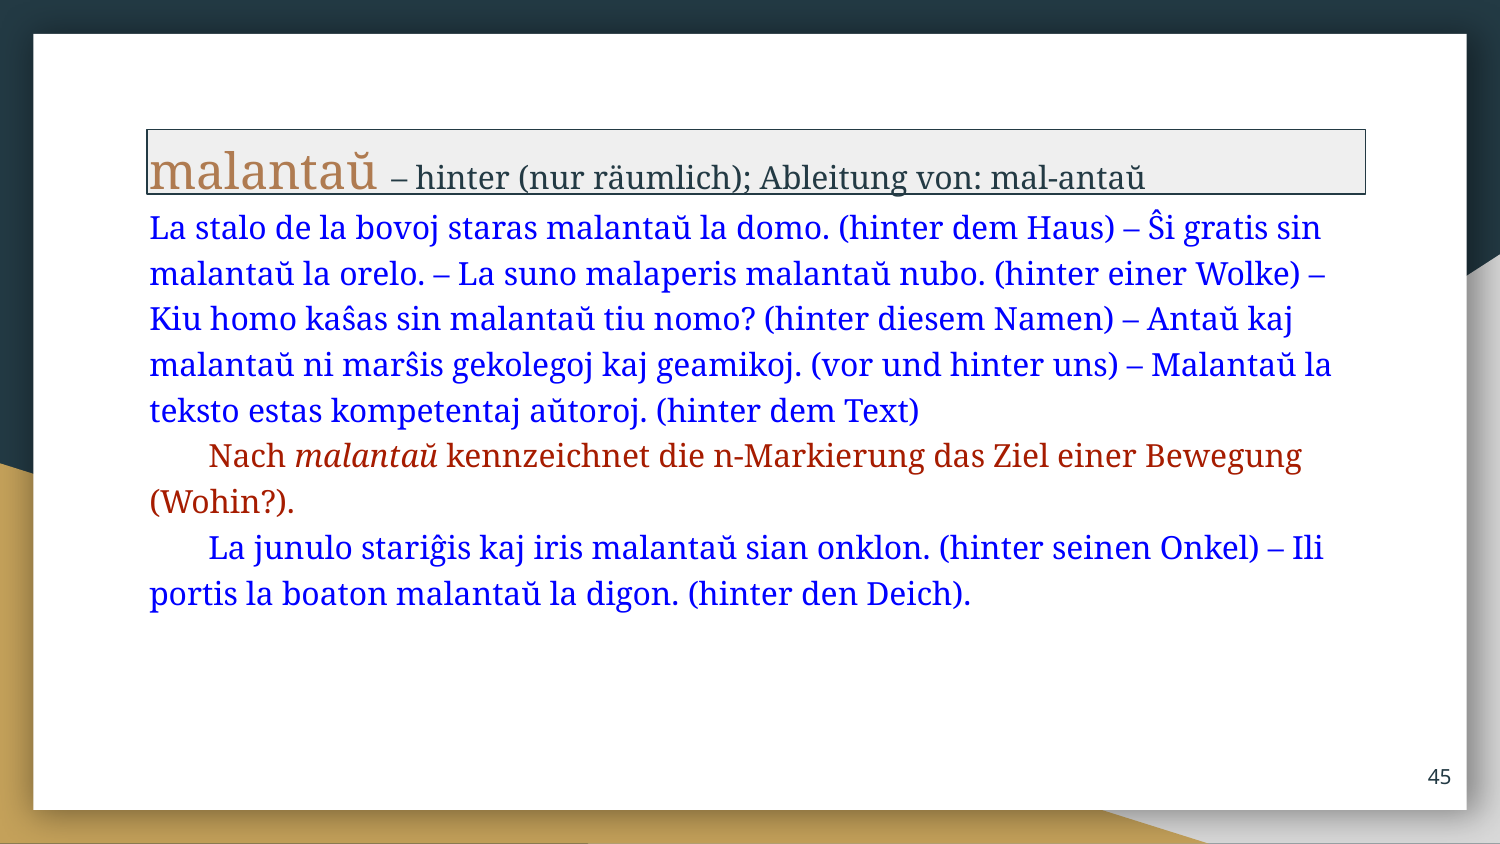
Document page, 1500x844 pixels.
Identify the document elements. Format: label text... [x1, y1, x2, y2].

list malantaŭ – hinter (nur räumlich); Ableitung von: mal-antaŭ La stalo de la bovoj staras malantaŭ la domo. (hinter dem Haus) – Ŝi gratis sin malantaŭ la orelo. – La suno malaperis malantaŭ nubo. (hinter einer Wolke) – Kiu homo kaŝas sin malantaŭ tiu nomo? (hinter diesem Namen) – Antaŭ kaj malantaŭ ni marŝis gekolegoj kaj geamikoj. (vor und hinter uns) – Malantaŭ la teksto estas kompetentaj aŭtoroj. (hinter dem Text) Nach malantaŭ kenn­zeichnet die n-Mar­kie­rung das Ziel einer Be­we­gung (Wohin?). La junulo stariĝis kaj iris malantaŭ sian onklon. (hinter seinen Onkel) – Ili portis la boaton malantaŭ la digon. (hinter den Deich). [134, 112, 1366, 722]
slide_number ‹#› [1376, 745, 1467, 810]
